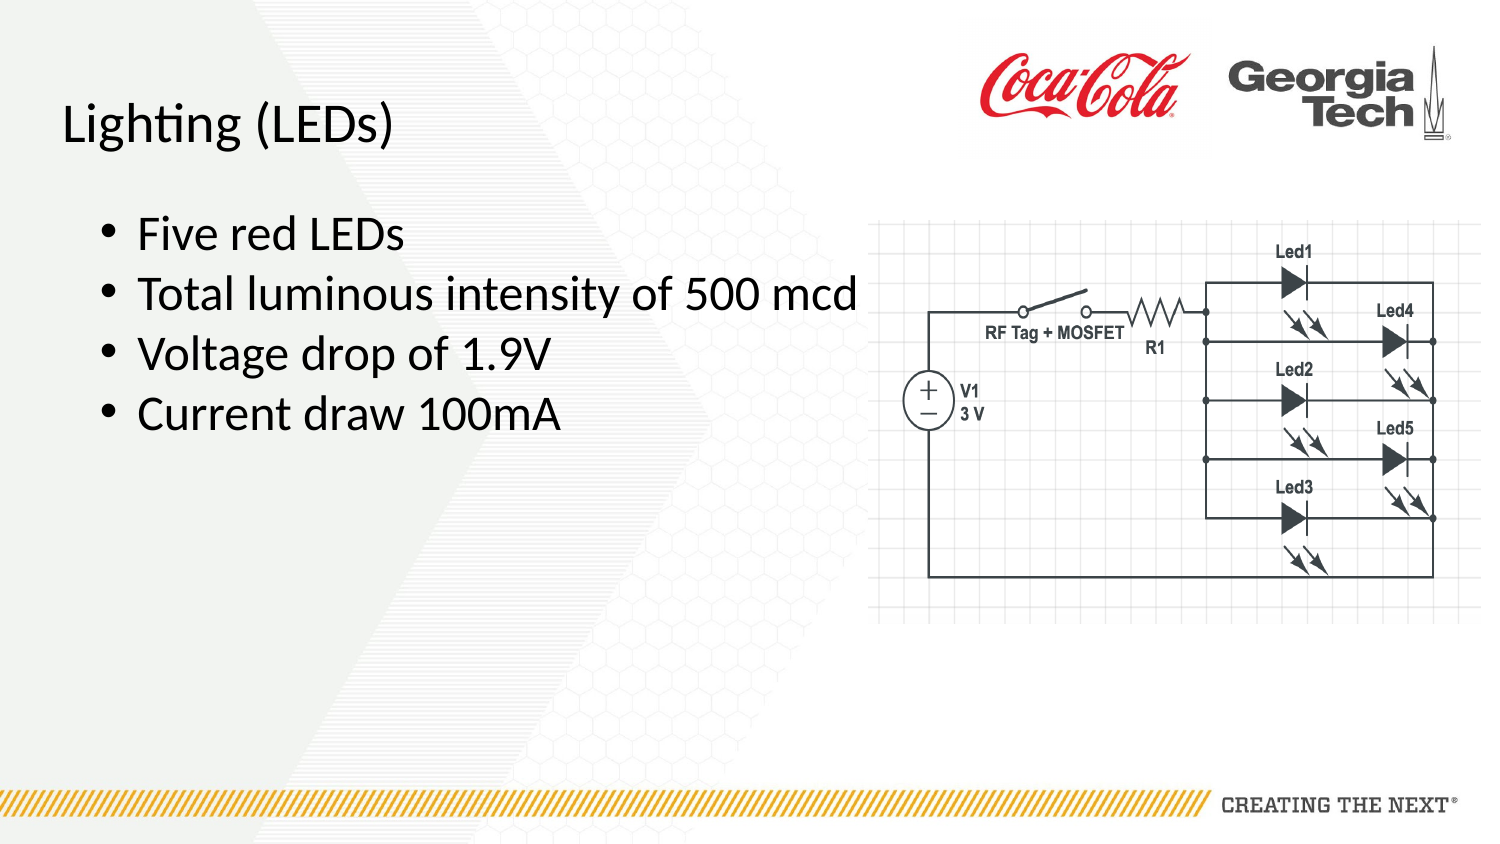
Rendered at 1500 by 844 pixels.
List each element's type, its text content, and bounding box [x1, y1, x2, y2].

title Lighting (LEDs) [51, 72, 958, 167]
title Lighting (LEDs) [1211, 72, 1449, 167]
picture [0, 0, 1500, 844]
list Five red LEDs Total luminous intensity of 500 mcd Voltage drop of 1.9V Current draw 100mA [51, 189, 1449, 750]
